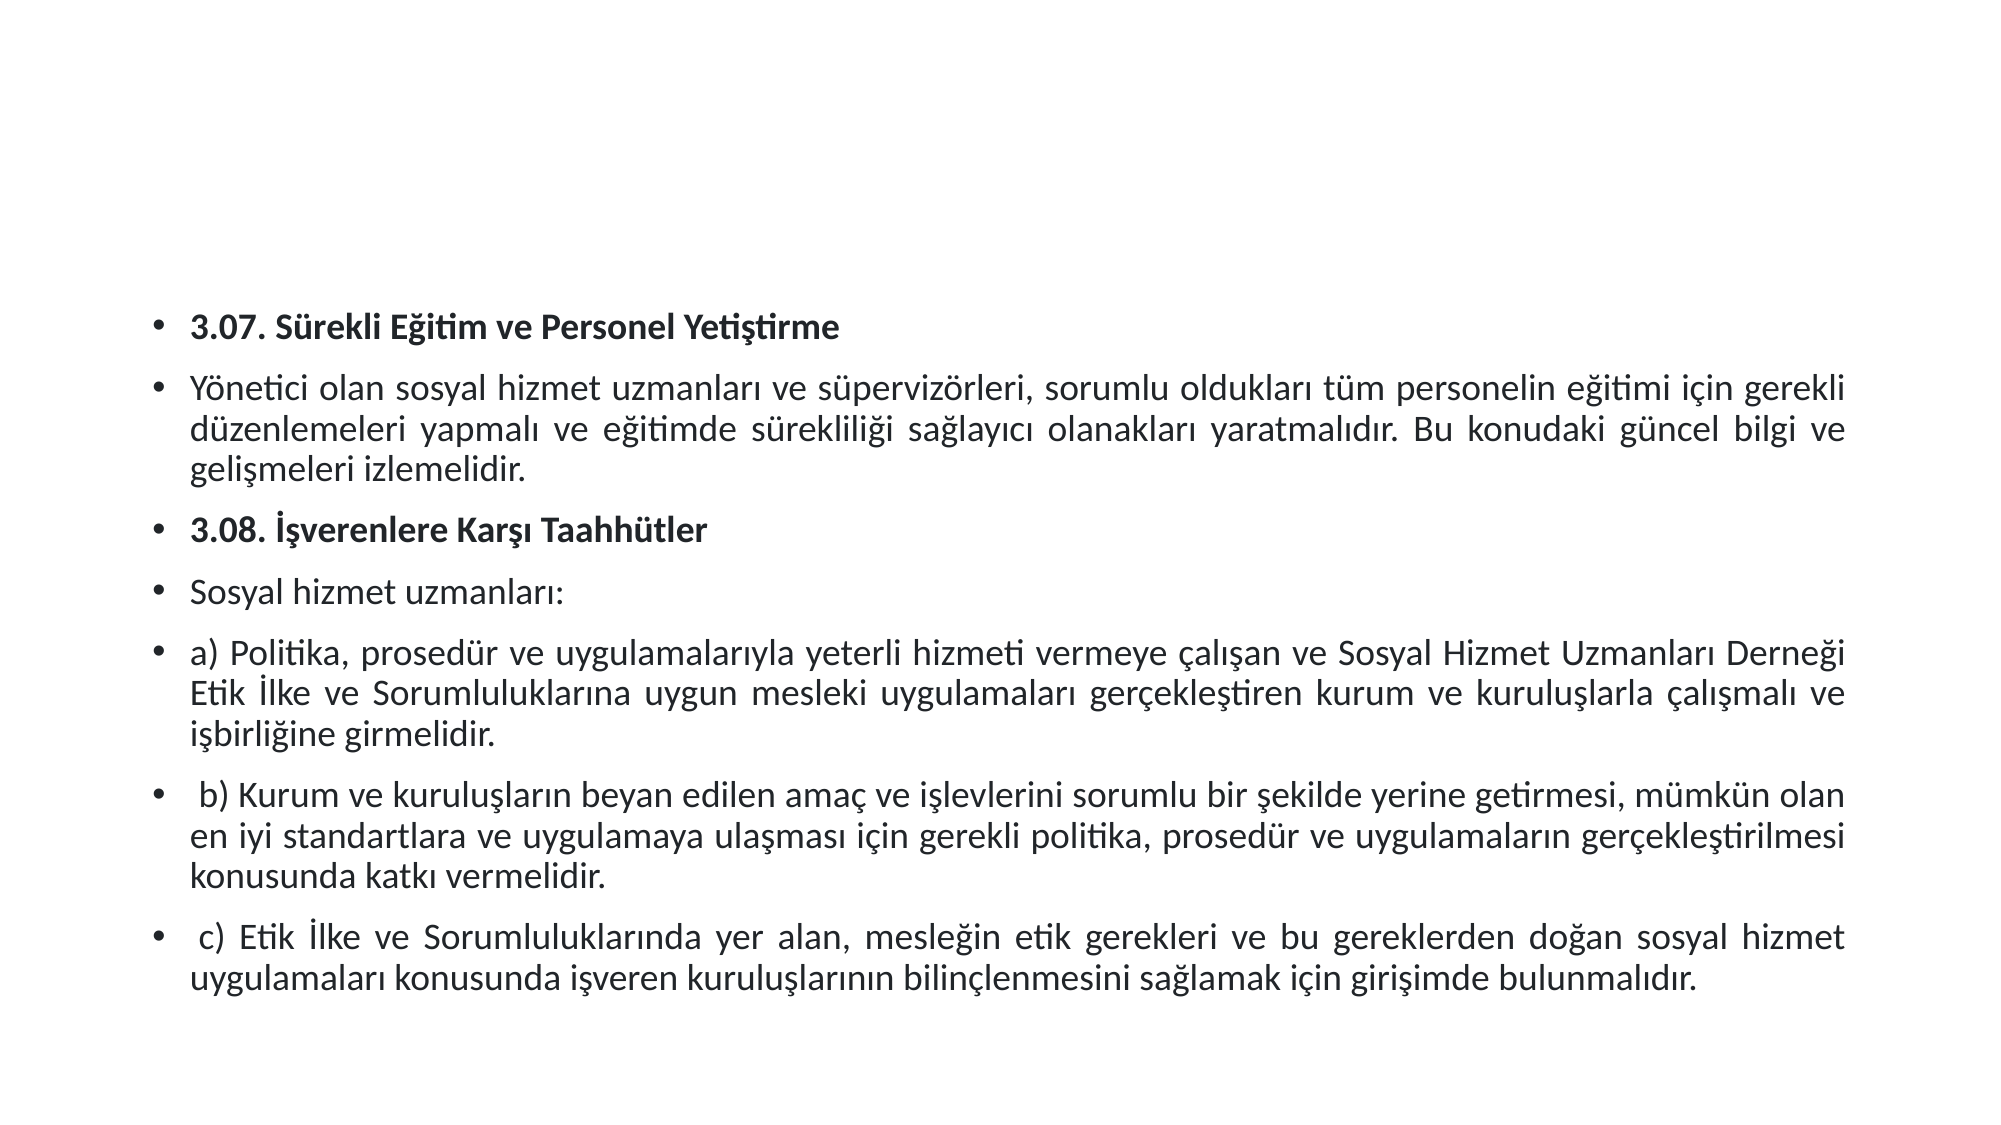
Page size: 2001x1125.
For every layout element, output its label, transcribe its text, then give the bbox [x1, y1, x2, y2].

list 3.07. Sürekli Eğitim ve Personel Yetiştirme Yönetici olan sosyal hizmet uzmanları ve süpervizörleri, sorumlu oldukları tüm personelin eğitimi için gerekli düzenlemeleri yapmalı ve eğitimde sürekliliği sağlayıcı olanakları yaratmalıdır. Bu konudaki güncel bilgi ve gelişmeleri izlemelidir. 3.08. İşverenlere Karşı Taahhütler Sosyal hizmet uzmanları: a) Politika, prosedür ve uygulamalarıyla yeterli hizmeti vermeye çalışan ve Sosyal Hizmet Uzmanları Derneği Etik İlke ve Sorumluluklarına uygun mesleki uygulamaları gerçekleştiren kurum ve kuruluşlarla çalışmalı ve işbirliğine girmelidir. b) Kurum ve kuruluşların beyan edilen amaç ve işlevlerini sorumlu bir şekilde yerine getirmesi, mümkün olan en iyi standartlara ve uygulamaya ulaşması için gerekli politika, prosedür ve uygulamaların gerçekleştirilmesi konusunda katkı vermelidir. c) Etik İlke ve Sorumluluklarında yer alan, mesleğin etik gerekleri ve bu gereklerden doğan sosyal hizmet uygulamaları konusunda işveren kuruluşlarının bilinçlenmesini sağlamak için girişimde bulunmalıdır. [137, 299, 1863, 1014]
